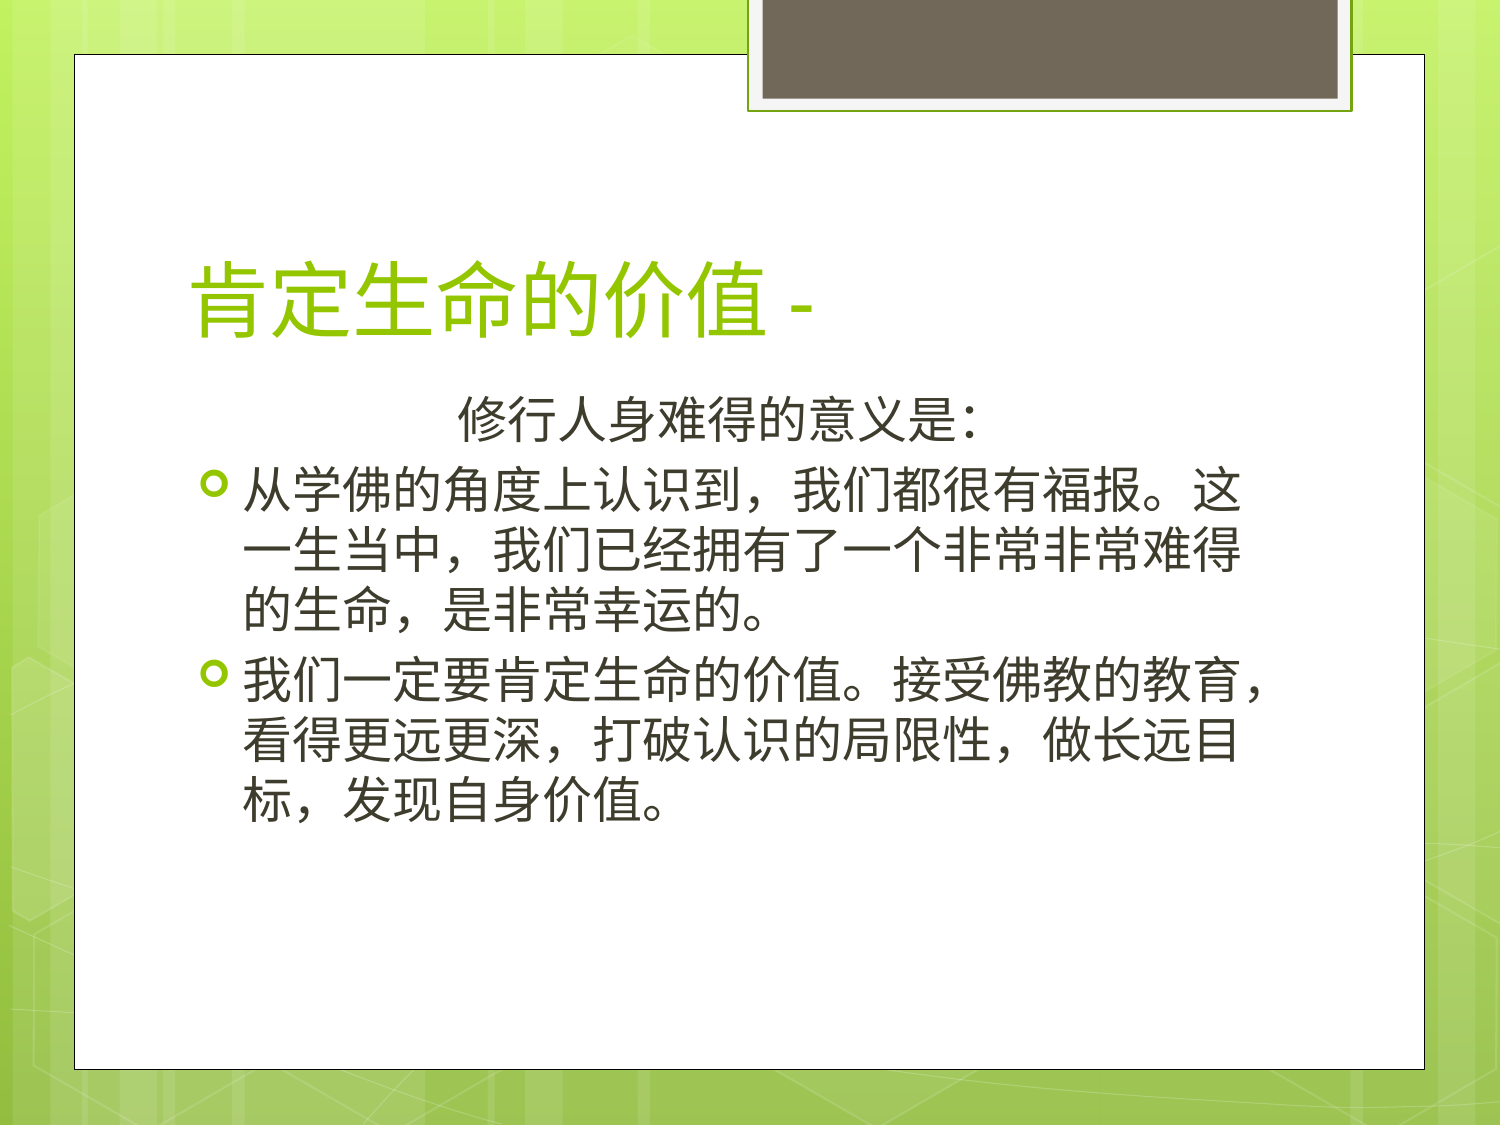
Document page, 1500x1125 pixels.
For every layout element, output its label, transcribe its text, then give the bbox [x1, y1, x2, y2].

title 肯定生命的价值- [171, 168, 1324, 357]
list 修行人身难得的意义是： 从学佛的角度上认识到，我们都很有福报。这一生当中，我们已经拥有了一个非常非常难得的生命，是非常幸运的。 我们一定要肯定生命的价值。接受佛教的教育，看得更远更深，打破认识的局限性，做长远目标，发现自身价值。 [171, 381, 1283, 957]
